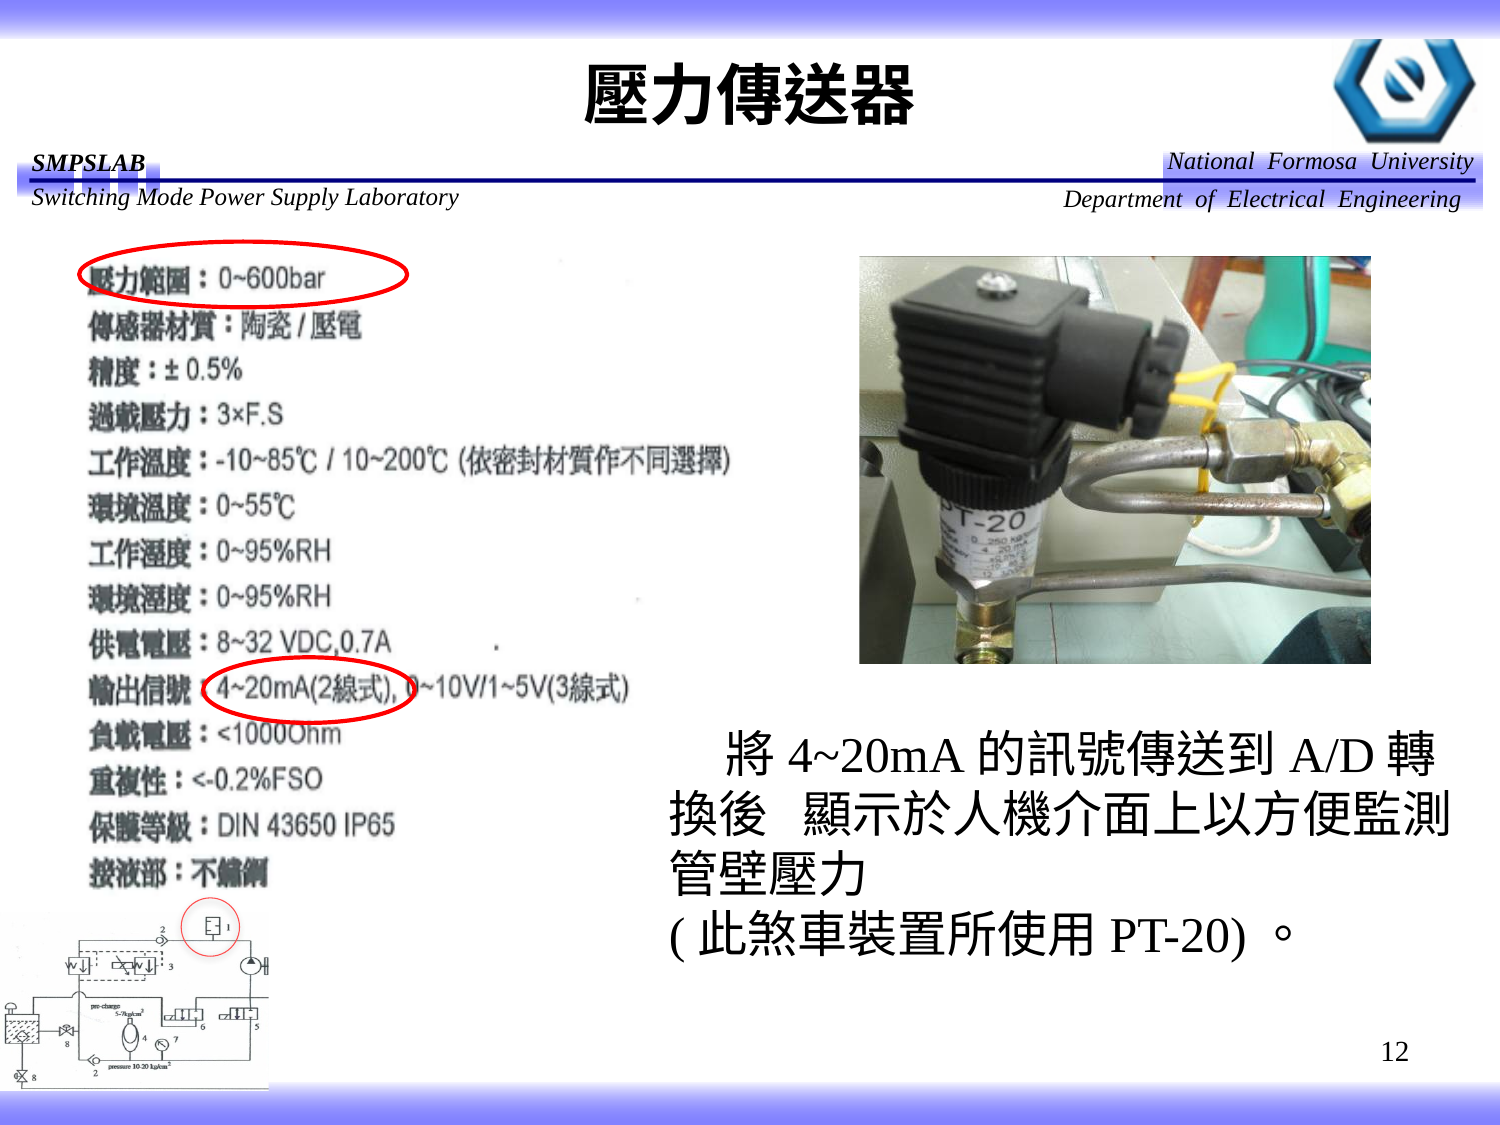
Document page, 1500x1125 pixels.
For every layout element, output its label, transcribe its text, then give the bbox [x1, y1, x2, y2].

picture [1328, 39, 1483, 151]
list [0, 912, 269, 1091]
text_box [77, 266, 81, 283]
text_box [106, 239, 380, 254]
picture [86, 255, 745, 901]
picture [859, 255, 1372, 664]
slide_number 12 [1074, 1024, 1426, 1103]
text_box 將4~20mA的訊號傳送到A/D轉換後 顯示於人機介面上以方便監測管壁壓力 (此煞車裝置所使用PT-20)。 [654, 715, 1500, 971]
title 壓力傳送器 [75, 45, 1425, 233]
